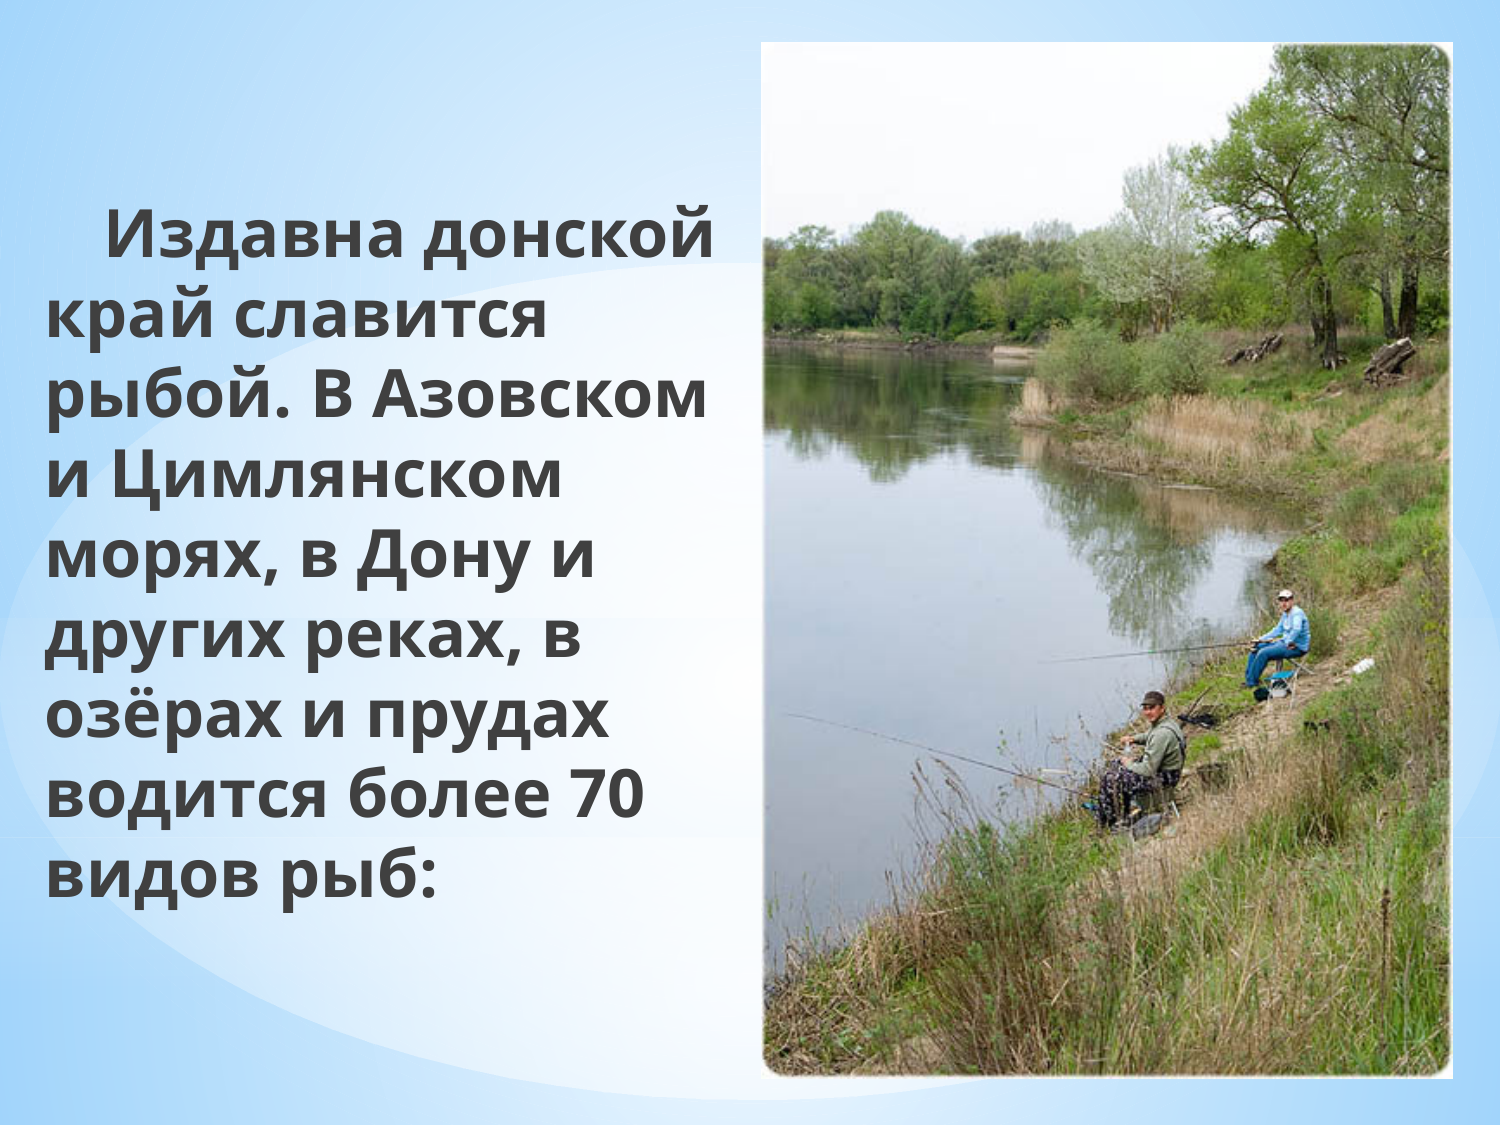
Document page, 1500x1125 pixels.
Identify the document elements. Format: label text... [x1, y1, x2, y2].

list Издавна донской край славится рыбой. В Азовском и Цимлянском морях, в Дону и других реках, в озёрах и прудах водится более 70 видов рыб: [29, 54, 733, 1047]
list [761, 42, 1453, 1079]
